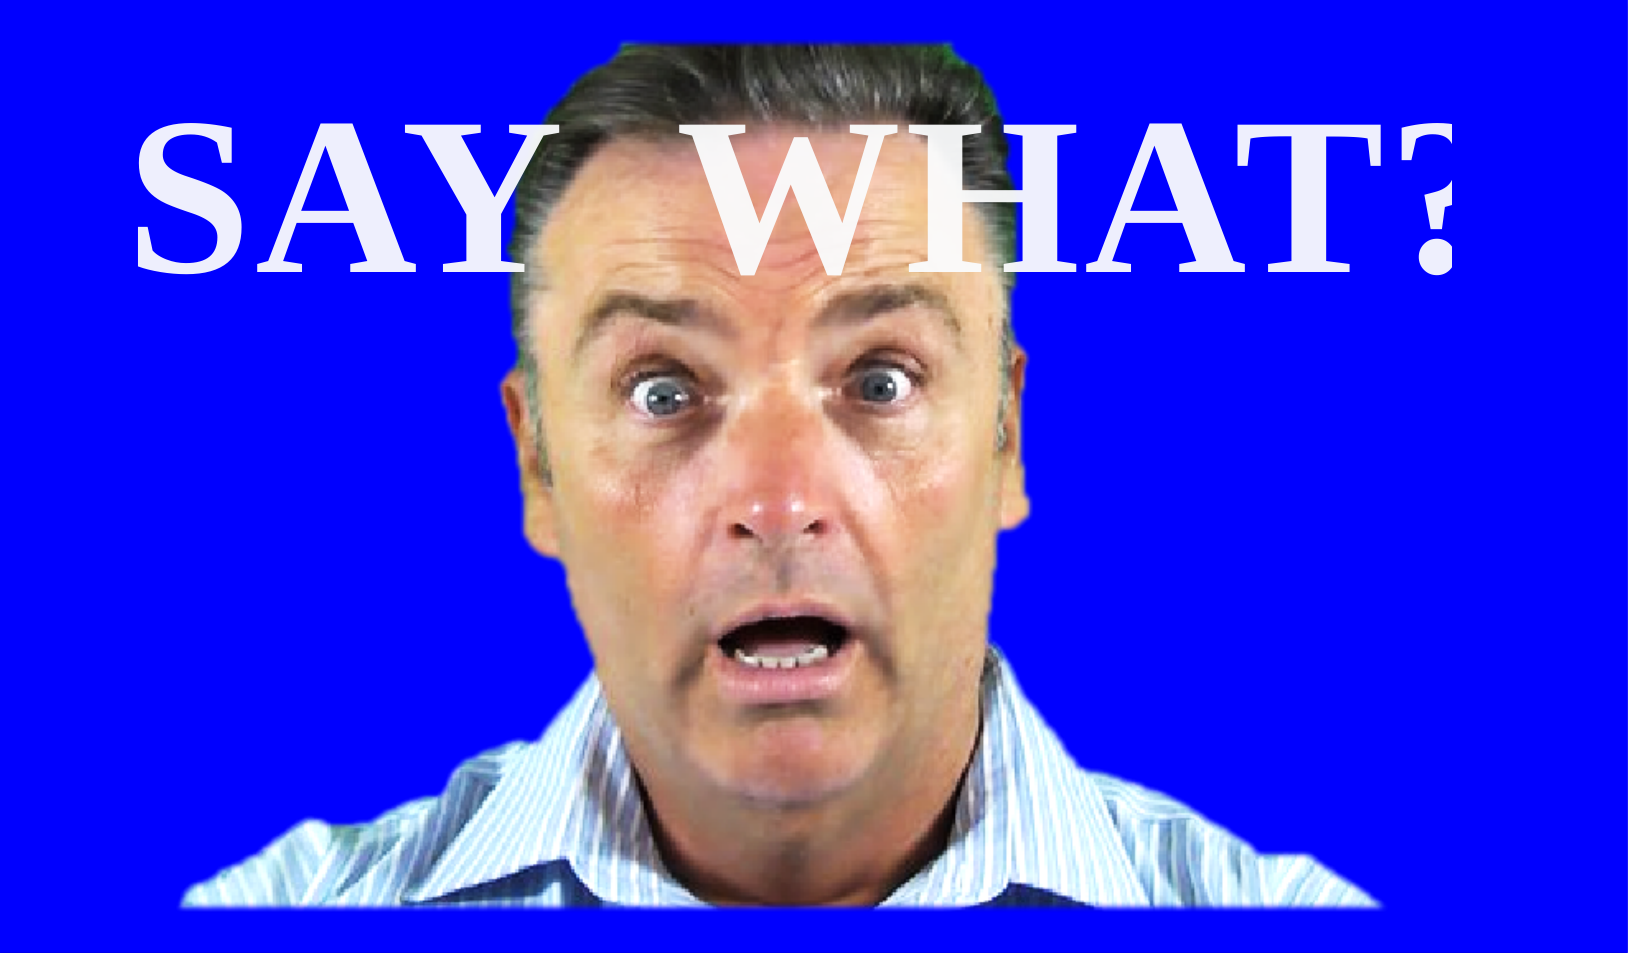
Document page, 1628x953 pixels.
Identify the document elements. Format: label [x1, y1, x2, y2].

text_box [0, 0, 1628, 953]
